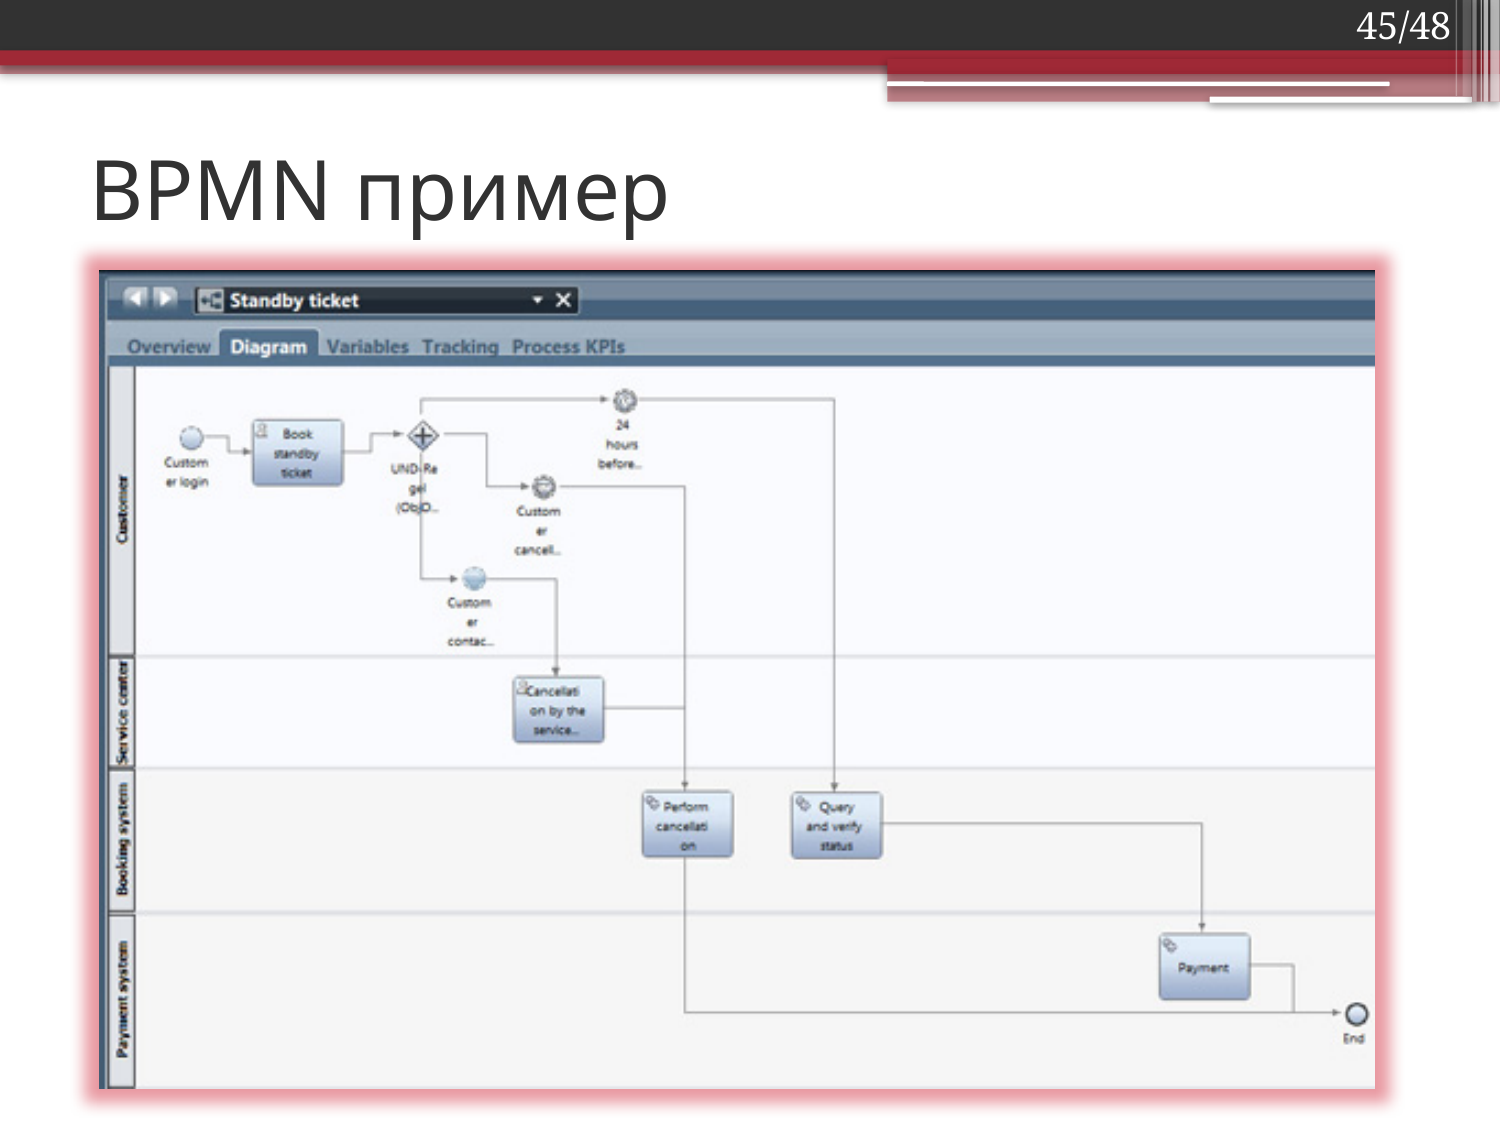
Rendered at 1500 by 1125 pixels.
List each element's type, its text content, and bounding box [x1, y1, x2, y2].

slide_number 45/48 [1299, 0, 1466, 61]
title BPMN пример [75, 99, 1425, 275]
picture [99, 270, 1376, 1089]
